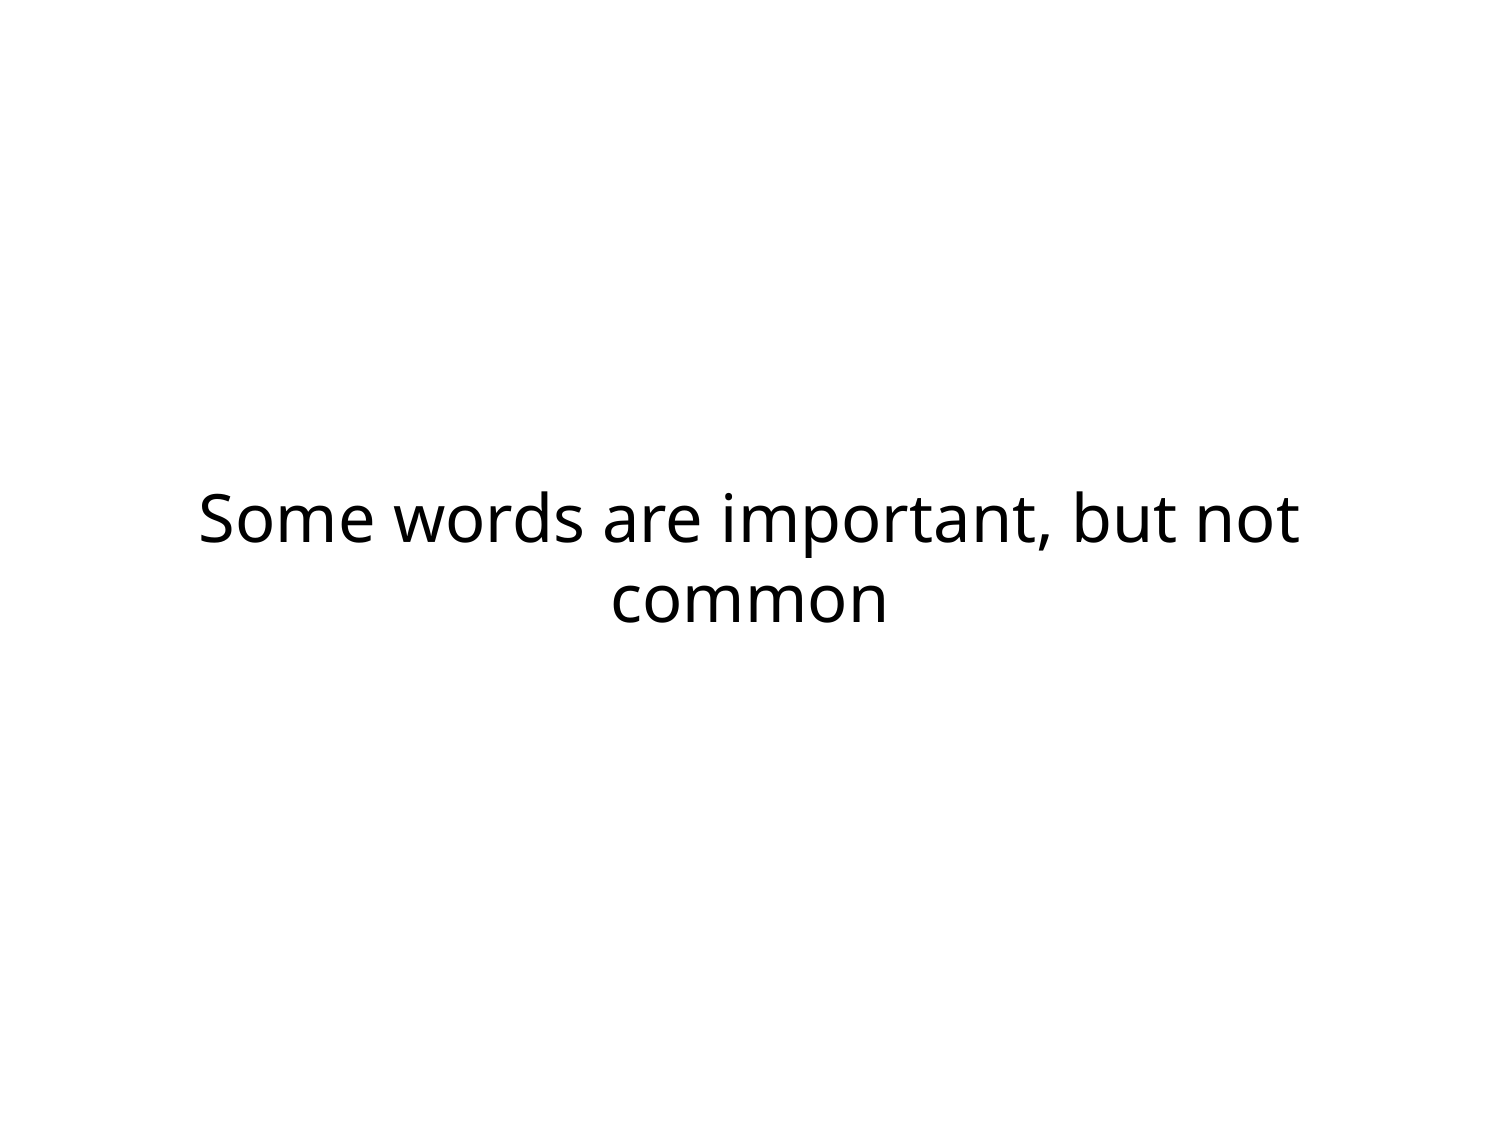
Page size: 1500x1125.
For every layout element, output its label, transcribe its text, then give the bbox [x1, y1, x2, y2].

title Some words are important, but not common [75, 462, 1425, 650]
